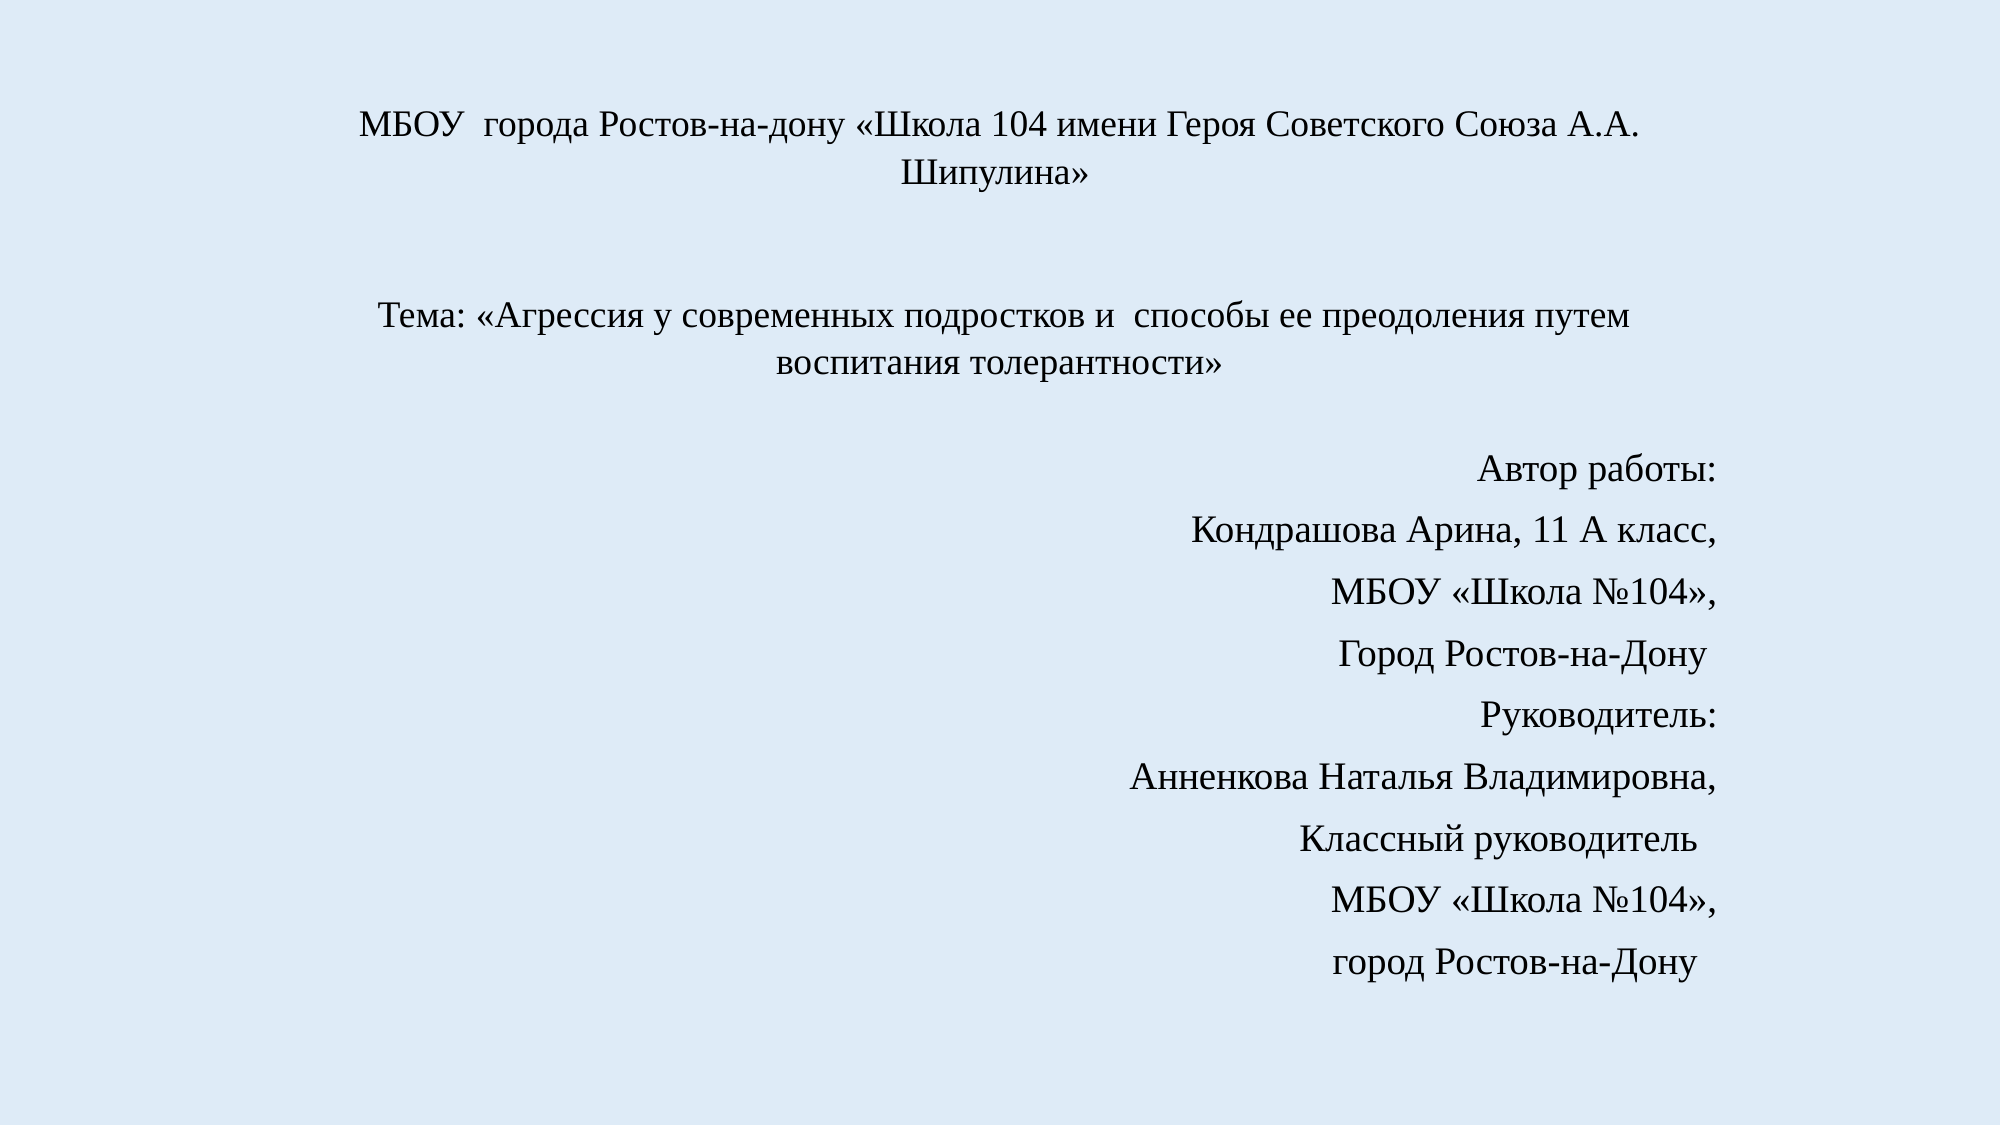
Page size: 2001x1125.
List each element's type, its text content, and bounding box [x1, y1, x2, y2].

title МБОУ города Ростов-на-дону «Школа 104 имени Героя Советского Союза А.А. Шипулина» Тема: «Агрессия у современных подростков и способы ее преодоления путем воспитания толерантности» [278, 156, 1722, 434]
subtitle Автор работы: Кондрашова Арина, 11 А класс, МБОУ «Школа №104», Город Ростов-на-Дону Руководитель: Анненкова Наталья Владимировна, Классный руководитель МБОУ «Школа №104», город Ростов-на-Дону [84, 434, 1733, 1063]
